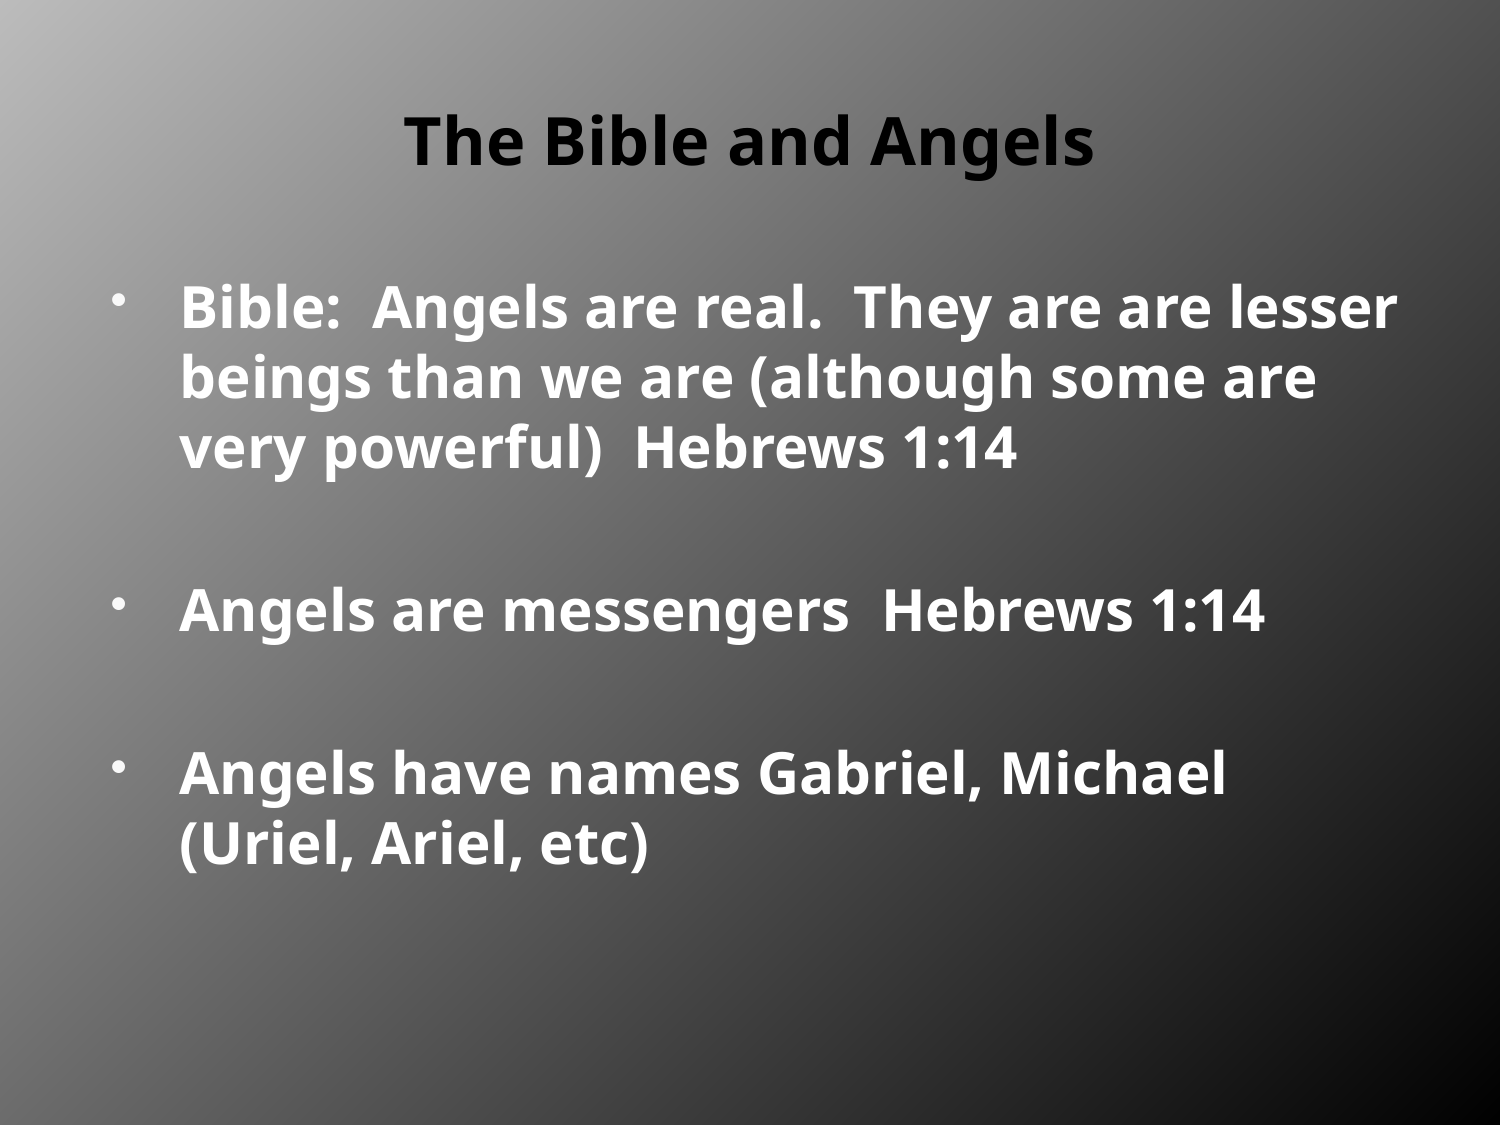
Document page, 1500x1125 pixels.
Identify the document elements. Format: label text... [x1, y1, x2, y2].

title The Bible and Angels [75, 45, 1425, 233]
list Bible: Angels are real. They are are lesser beings than we are (although some are very powerful) Hebrews 1:14 Angels are messengers Hebrews 1:14 Angels have names Gabriel, Michael (Uriel, Ariel, etc) [75, 262, 1425, 1035]
